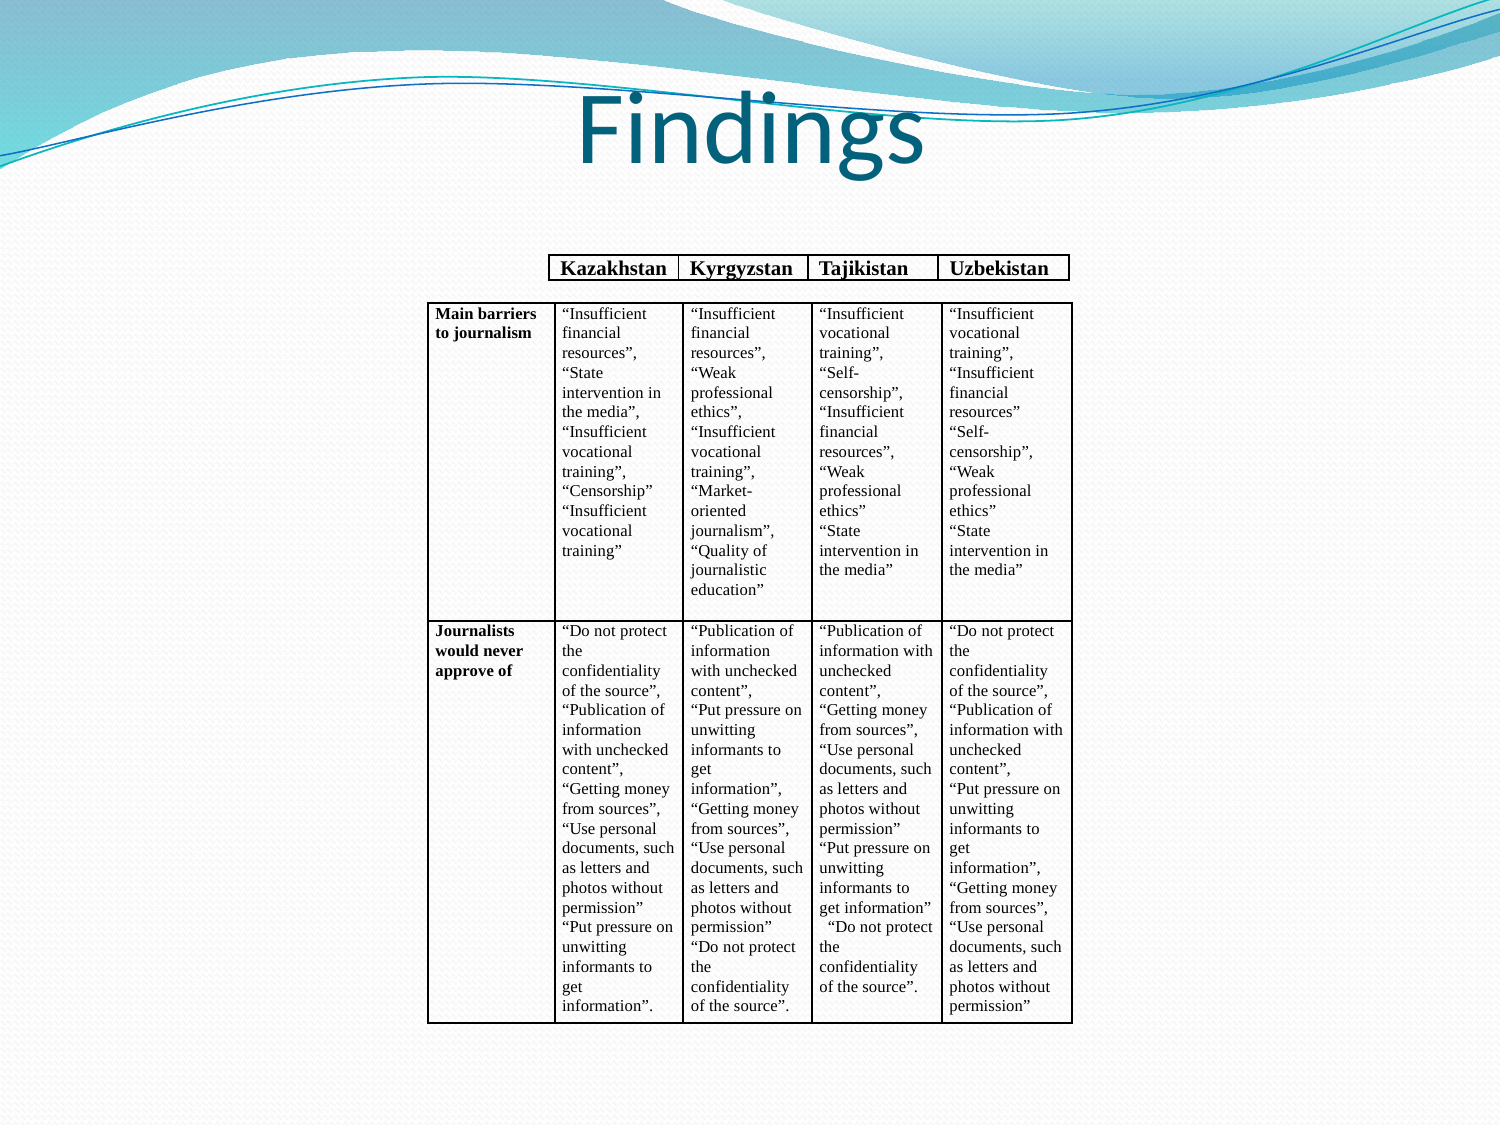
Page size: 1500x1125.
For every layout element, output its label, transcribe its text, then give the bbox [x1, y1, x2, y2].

table_cell “Publication of information with unchecked content”, “Getting money from sources”, “Use personal documents, such as letters and photos without permission” “Put pressure on unwitting informants to get information” “Do not protect the confidentiality of the source”. [813, 622, 941, 1022]
table_header “Insufficient vocational training”, “Self-censorship”, “Insufficient financial resources”, “Weak professional ethics” “State intervention in the media” [813, 304, 941, 620]
table_header Kyrgyzstan [679, 256, 807, 279]
table_header Kazakhstan [550, 256, 678, 279]
table_cell “Publication of information with unchecked content”, “Put pressure on unwitting informants to get information”, “Getting money from sources”, “Use personal documents, such as letters and photos without permission” “Do not protect the confidentiality of the source”. [684, 622, 811, 1022]
table_cell Journalists would never approve of [429, 622, 554, 1022]
table_header “Insufficient vocational training”, “Insufficient financial resources” “Self-censorship”, “Weak professional ethics” “State intervention in the media” [943, 304, 1071, 620]
table_cell “Do not protect the confidentiality of the source”, “Publication of information with unchecked content”, “Put pressure on unwitting informants to get information”, “Getting money from sources”, “Use personal documents, such as letters and photos without permission” [943, 622, 1071, 1022]
table_cell “Do not protect the confidentiality of the source”, “Publication of information with unchecked content”, “Getting money from sources”, “Use personal documents, such as letters and photos without permission” “Put pressure on unwitting informants to get information”. [556, 622, 682, 1022]
table_header Main barriers to journalism [429, 304, 554, 620]
table_header Tajikistan [809, 256, 937, 279]
table_header Uzbekistan [939, 256, 1068, 279]
table_header “Insufficient financial resources”, “State intervention in the media”, “Insufficient vocational training”, “Censorship” “Insufficient vocational training” [556, 304, 682, 620]
title Findings [76, 0, 1427, 185]
table_header “Insufficient financial resources”, “Weak professional ethics”, “Insufficient vocational training”, “Market-oriented journalism”, “Quality of journalistic education” [684, 304, 811, 620]
